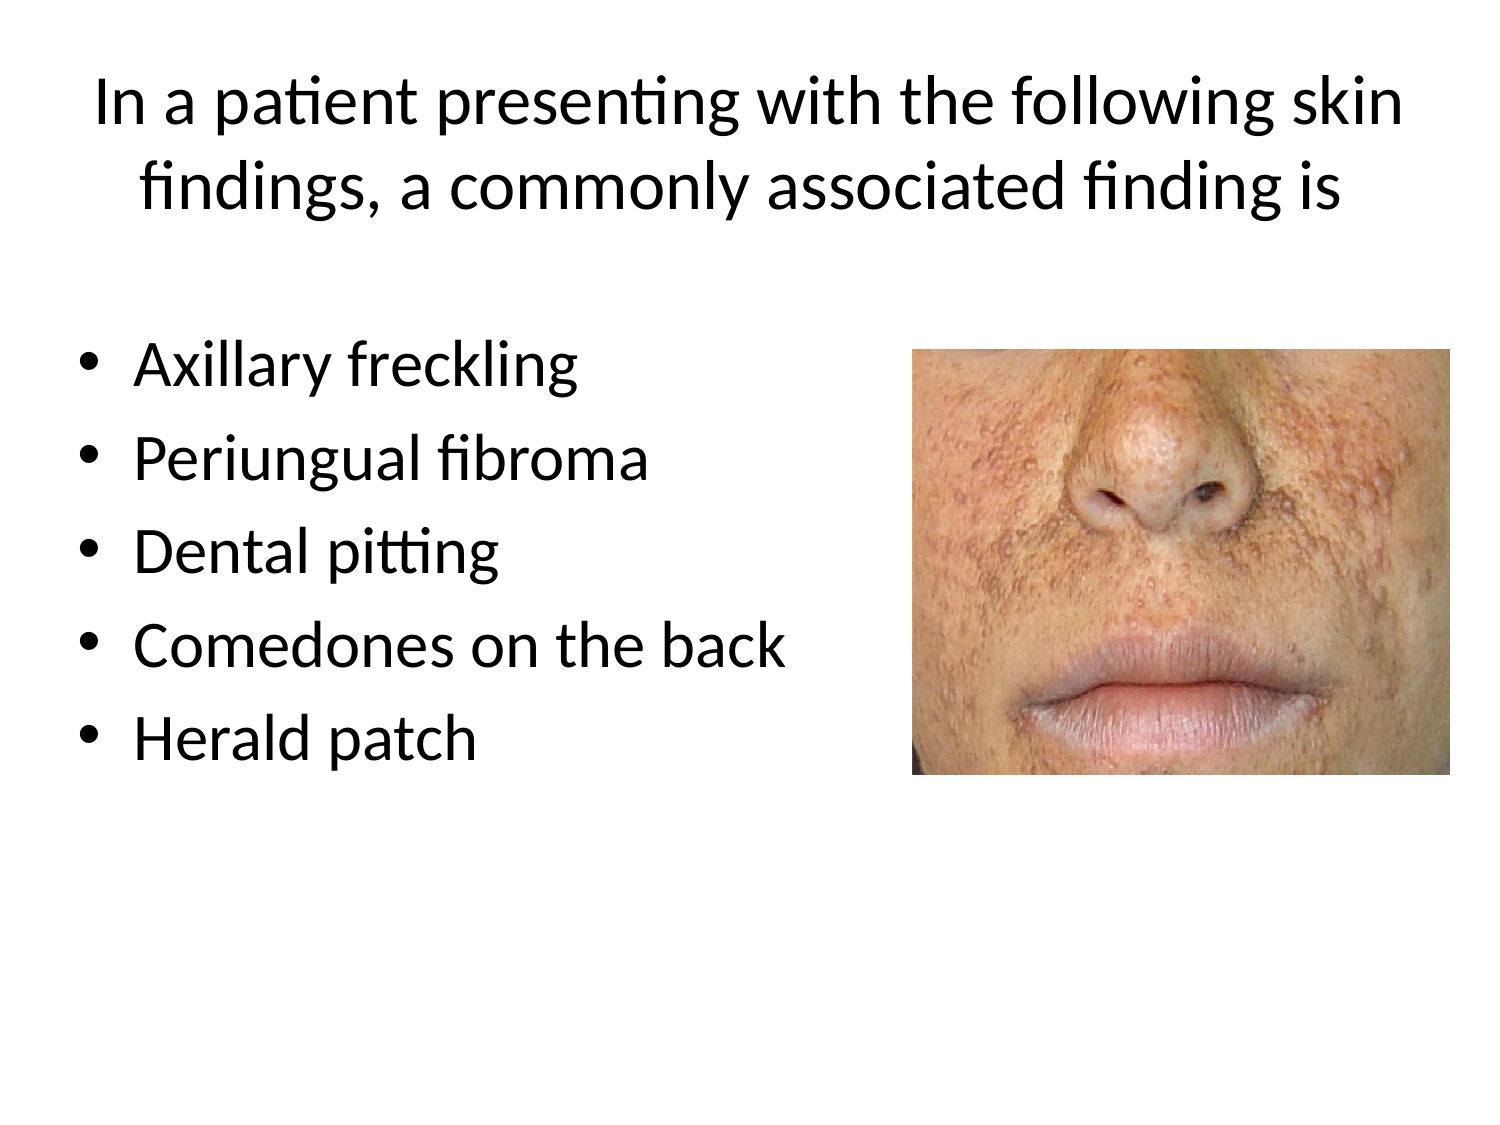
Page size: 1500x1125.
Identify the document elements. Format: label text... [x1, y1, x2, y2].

list Axillary freckling Periungual fibroma Dental pitting Comedones on the back Herald patch [62, 312, 1413, 1075]
title In a patient presenting with the following skin findings, a commonly associated finding is [75, 45, 1425, 233]
picture [912, 349, 1451, 775]
